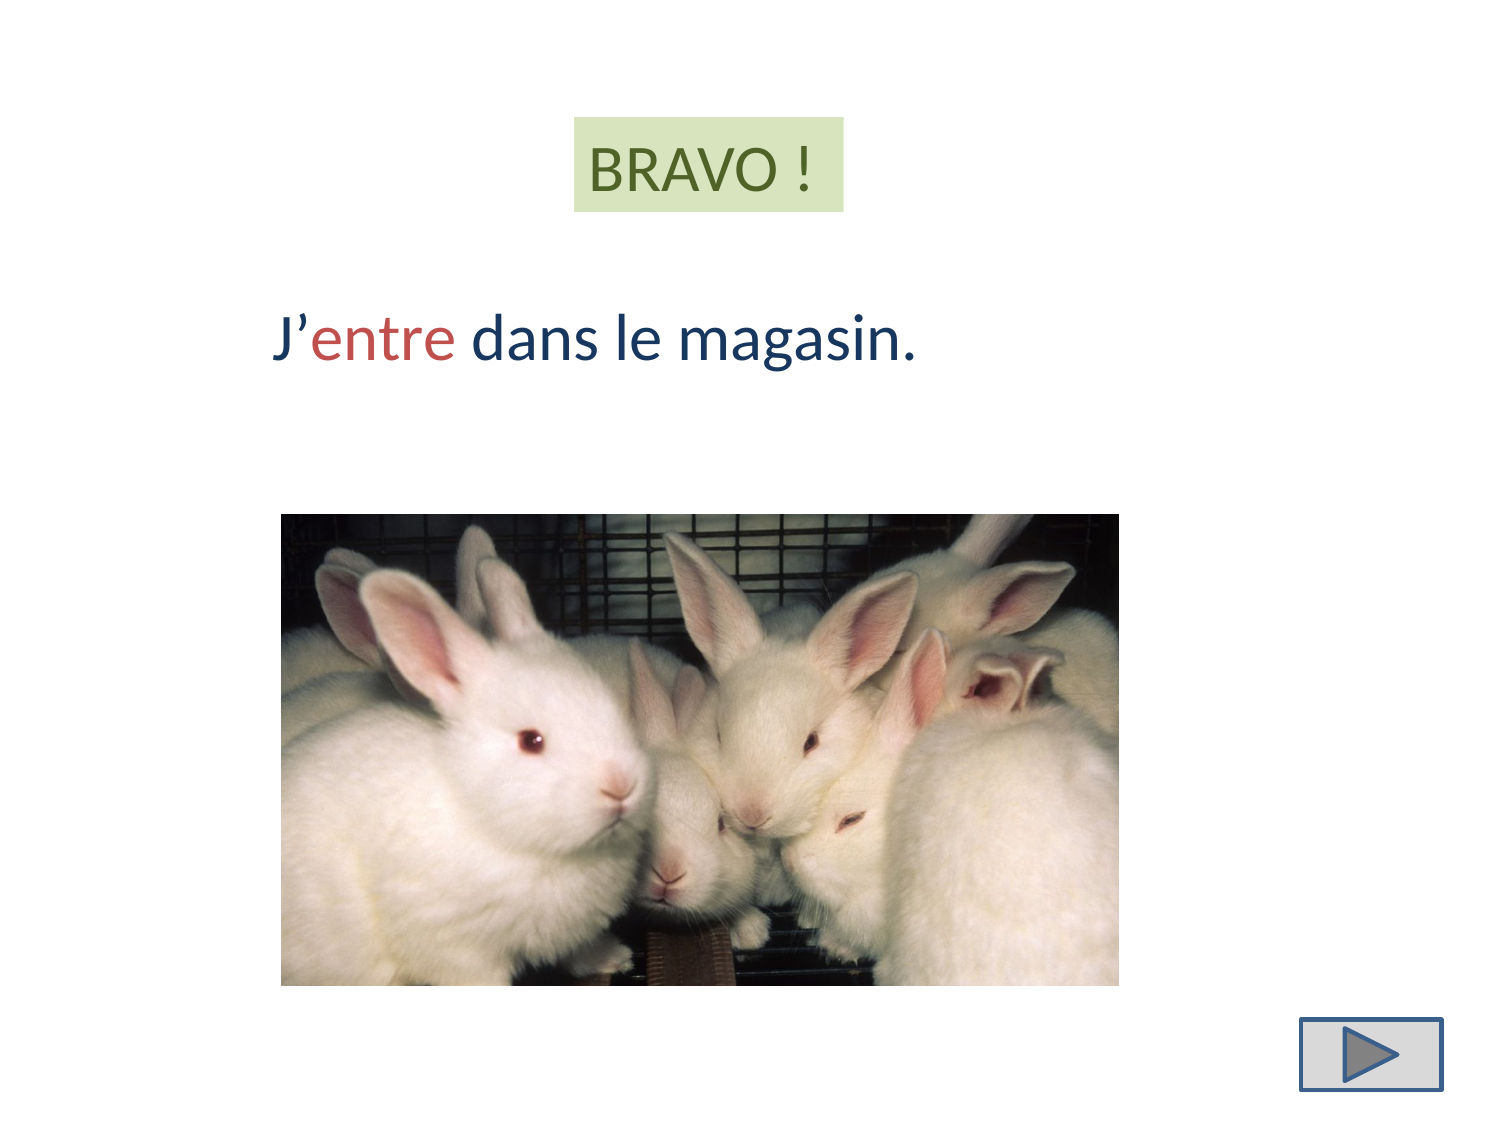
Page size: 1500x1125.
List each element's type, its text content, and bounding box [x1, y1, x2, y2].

text_box [1299, 1017, 1444, 1092]
text_box BRAVO ! [574, 117, 844, 212]
title J’entre dans le magasin. [257, 222, 1254, 446]
picture [280, 514, 1120, 986]
